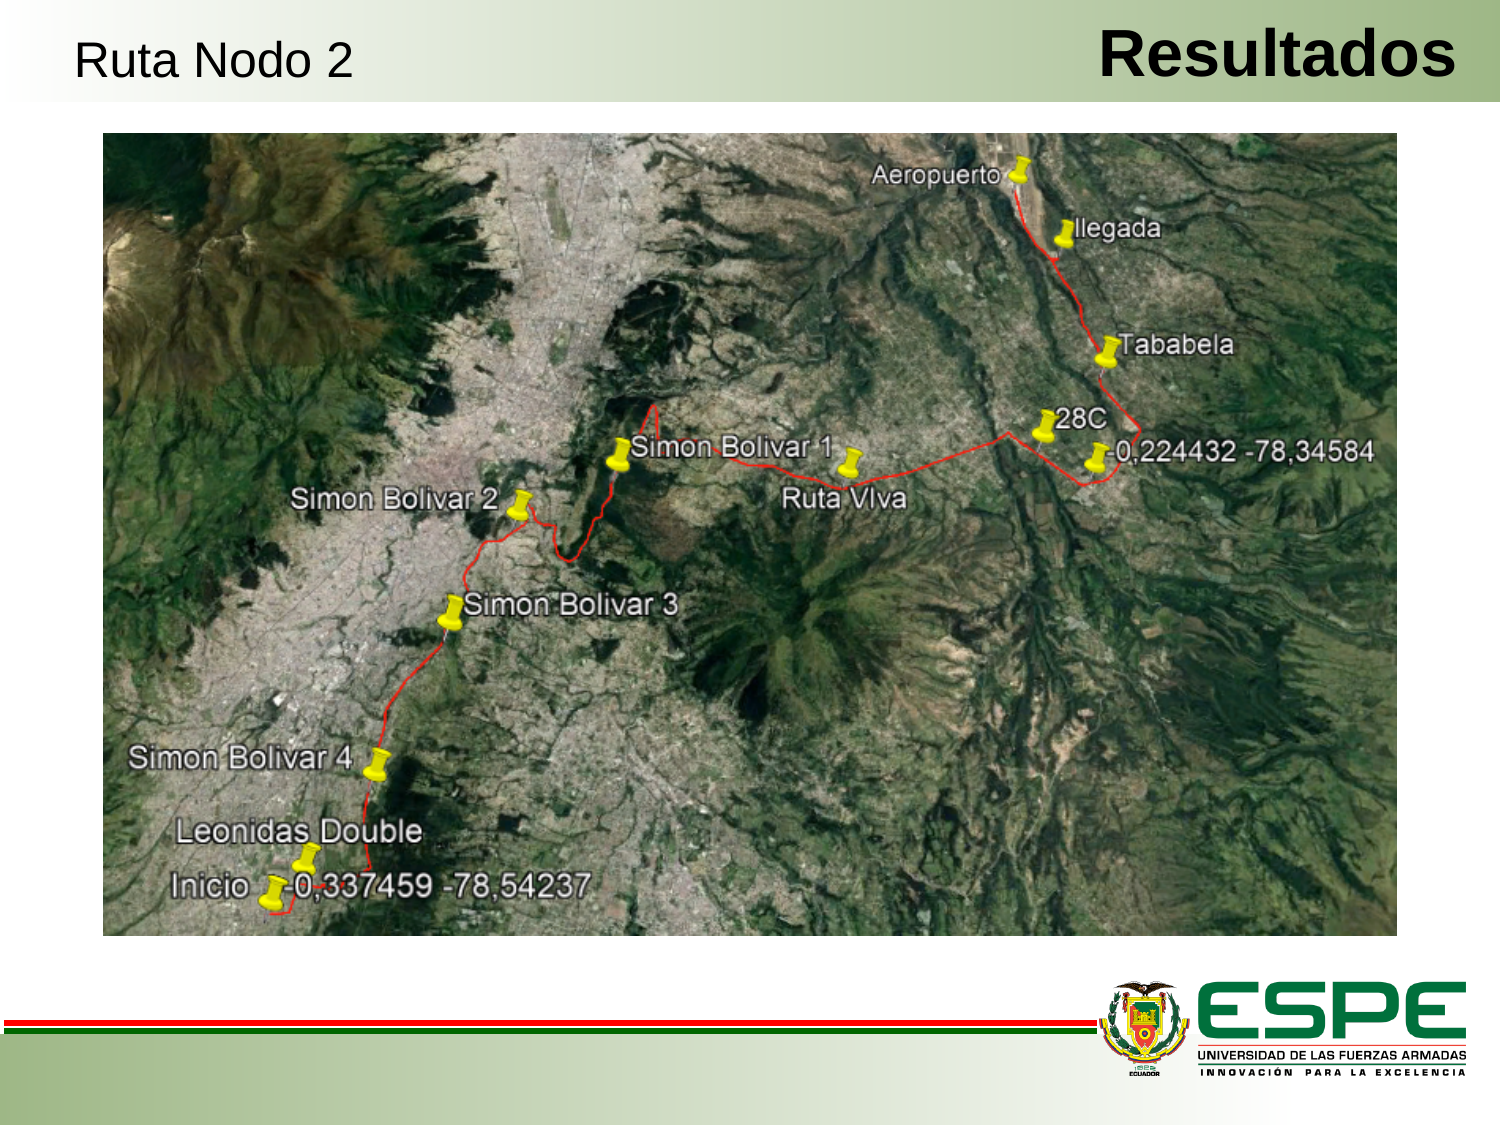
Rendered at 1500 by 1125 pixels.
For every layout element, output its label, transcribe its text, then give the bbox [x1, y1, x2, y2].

picture [1099, 981, 1466, 1076]
text_box Ruta Nodo 2 [59, 20, 846, 96]
title Resultados [122, 2, 1473, 83]
picture [102, 133, 1398, 936]
